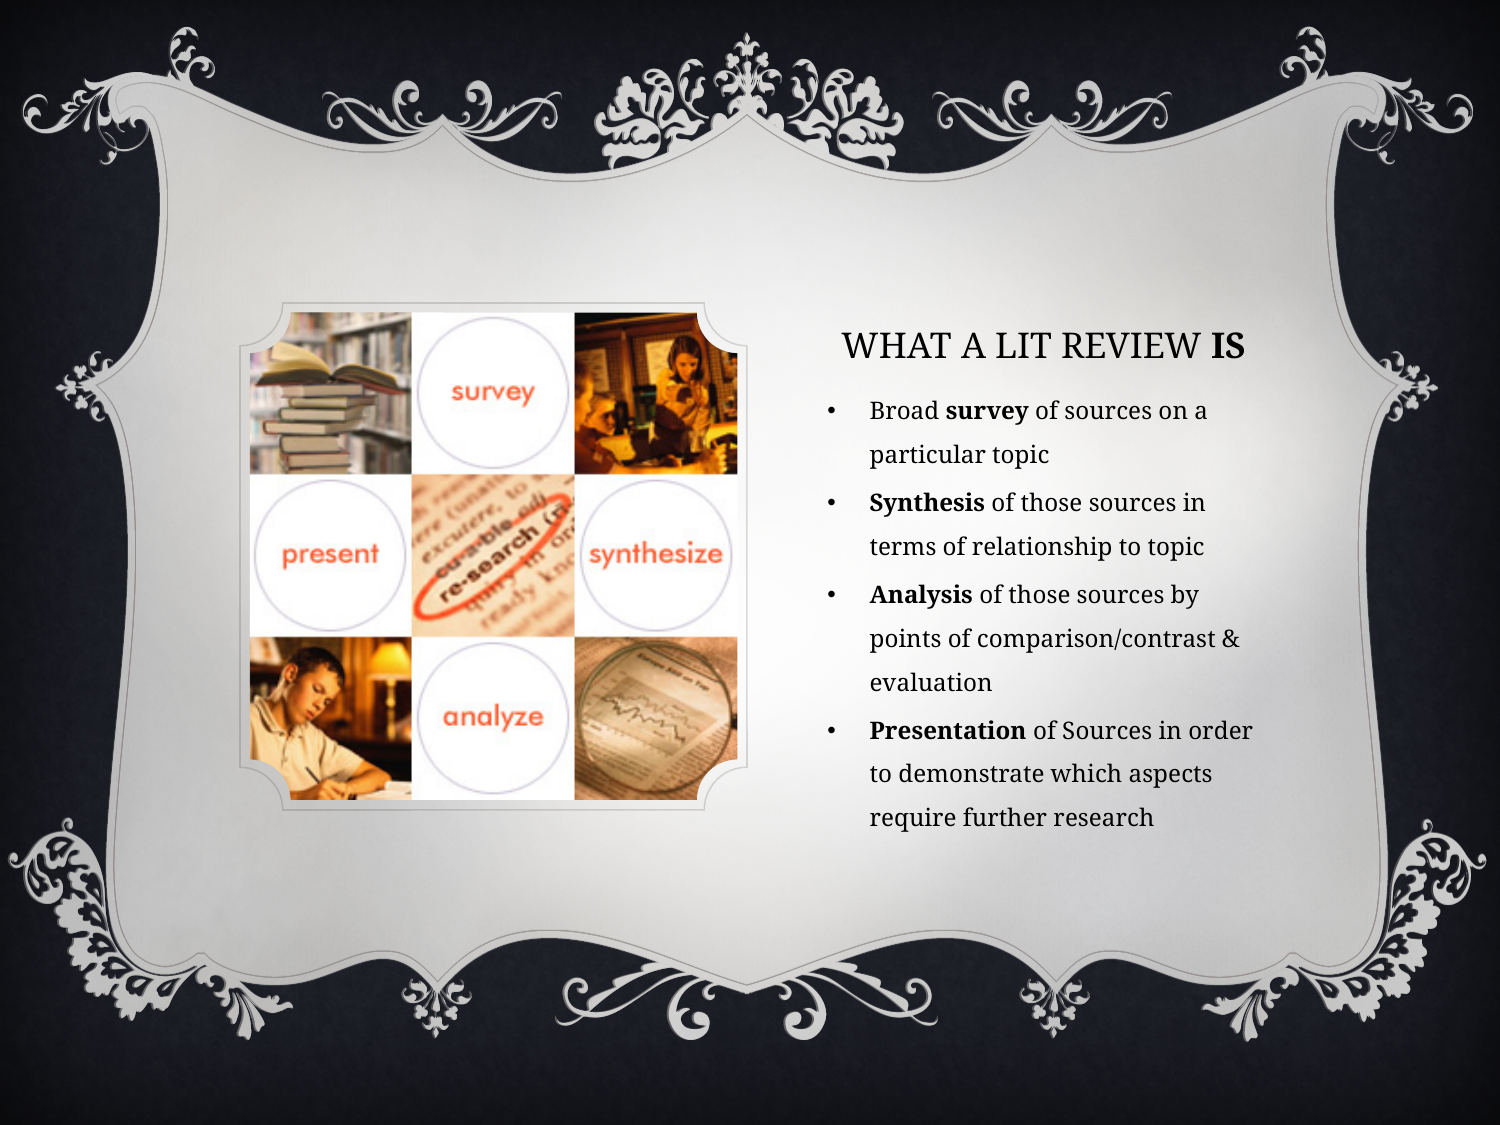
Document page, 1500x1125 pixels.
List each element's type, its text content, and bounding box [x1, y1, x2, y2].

title What a lit review is [812, 275, 1275, 373]
picture [0, 0, 1500, 1125]
list Broad survey of sources on a particular topic Synthesis of those sources in terms of relationship to topic Analysis of those sources by points of comparison/contrast & evaluation Presentation of Sources in order to demonstrate which aspects require further research [812, 373, 1275, 846]
